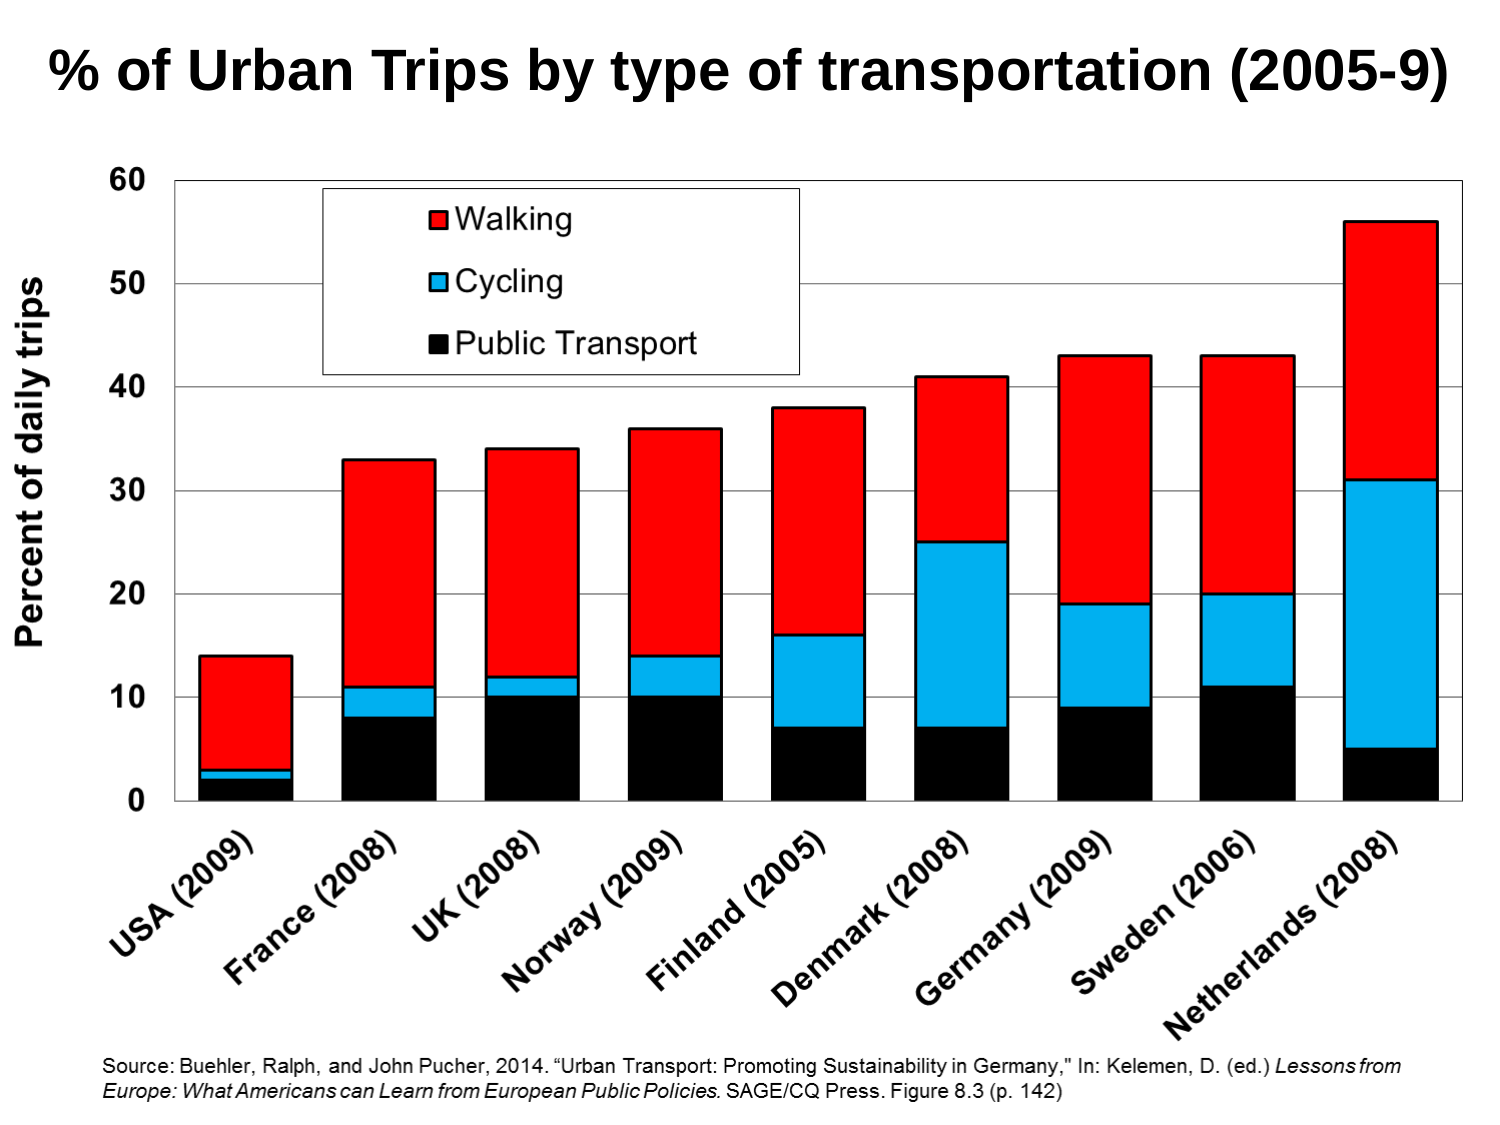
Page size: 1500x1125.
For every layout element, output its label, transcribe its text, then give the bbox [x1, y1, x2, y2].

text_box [0, 108, 1500, 1125]
text_box % of Urban Trips by type of transportation (2005-9) [0, 24, 1500, 106]
